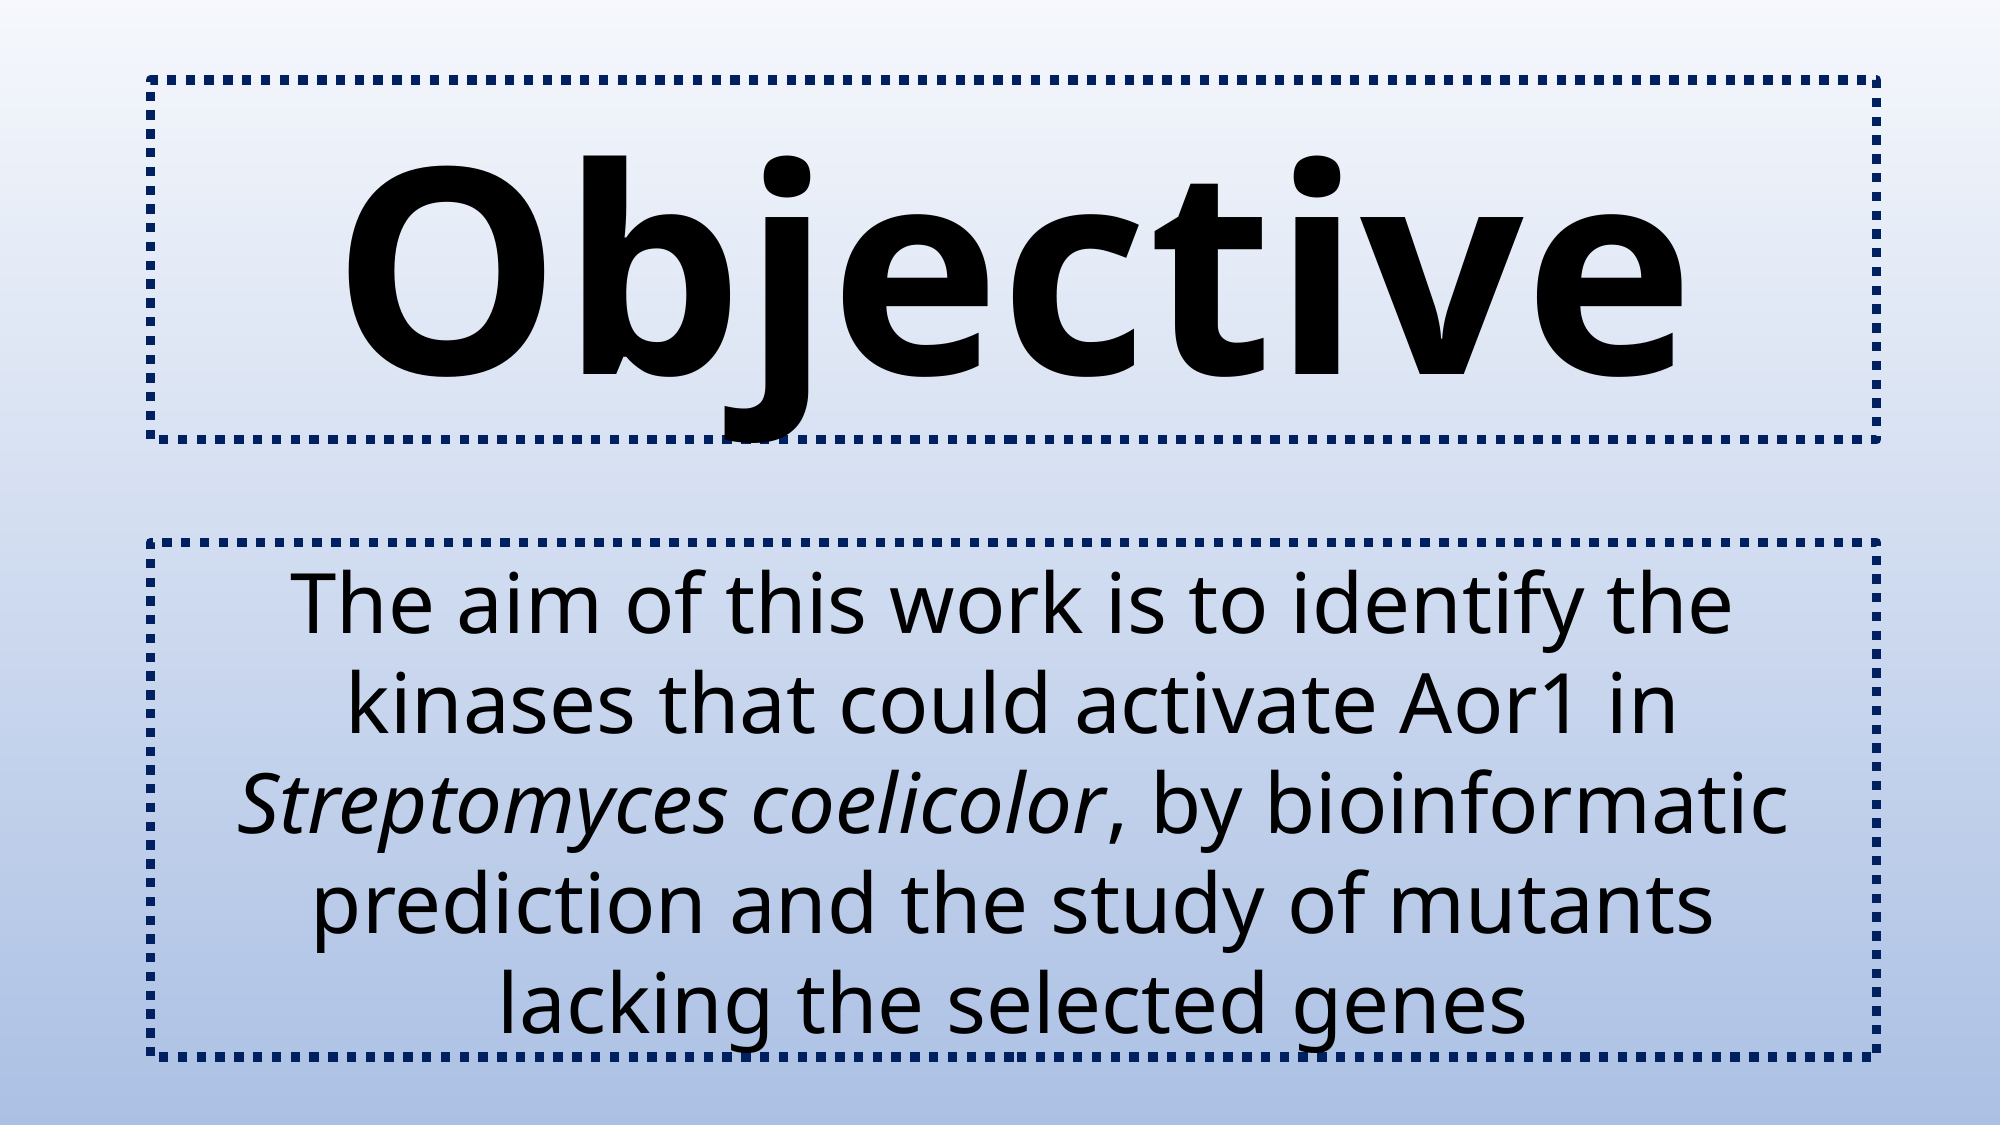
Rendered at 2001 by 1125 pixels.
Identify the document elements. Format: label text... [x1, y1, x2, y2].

text_box The aim of this work is to identify the kinases that could activate Aor1 in Streptomyces coelicolor, by bioinformatic prediction and the study of mutants lacking the selected genes [150, 542, 1877, 1058]
text_box Objective [150, 80, 1877, 440]
